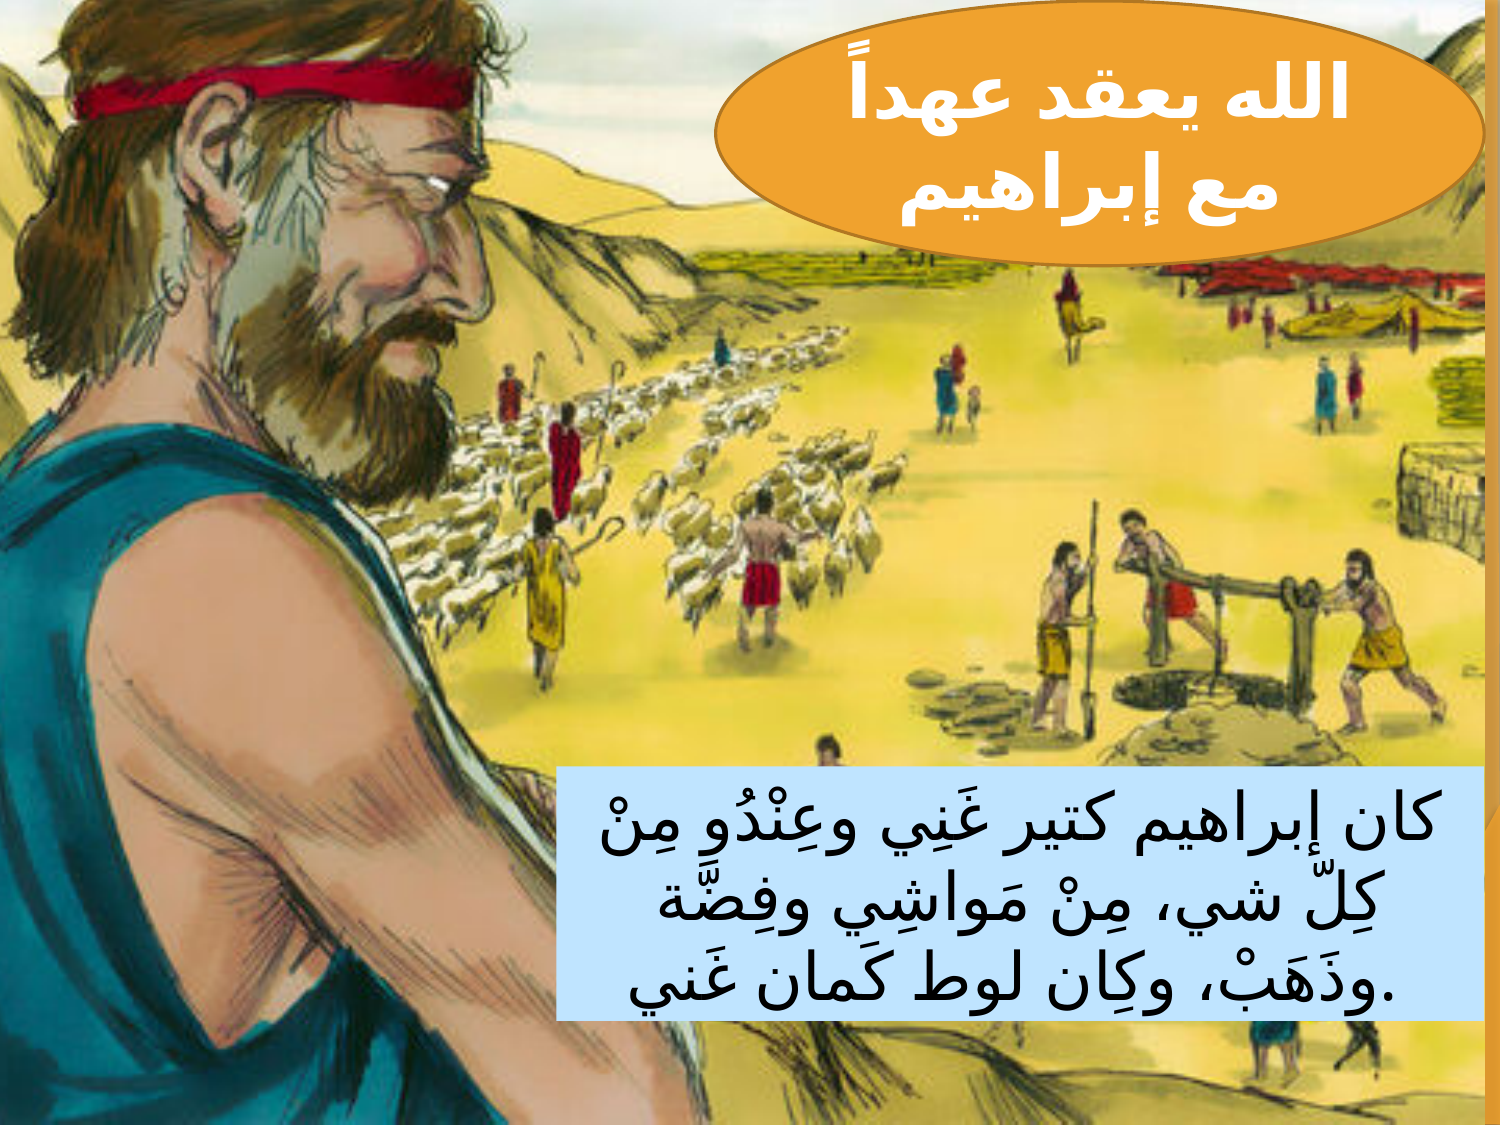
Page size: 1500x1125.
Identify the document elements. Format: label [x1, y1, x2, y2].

list [0, 0, 1485, 1125]
